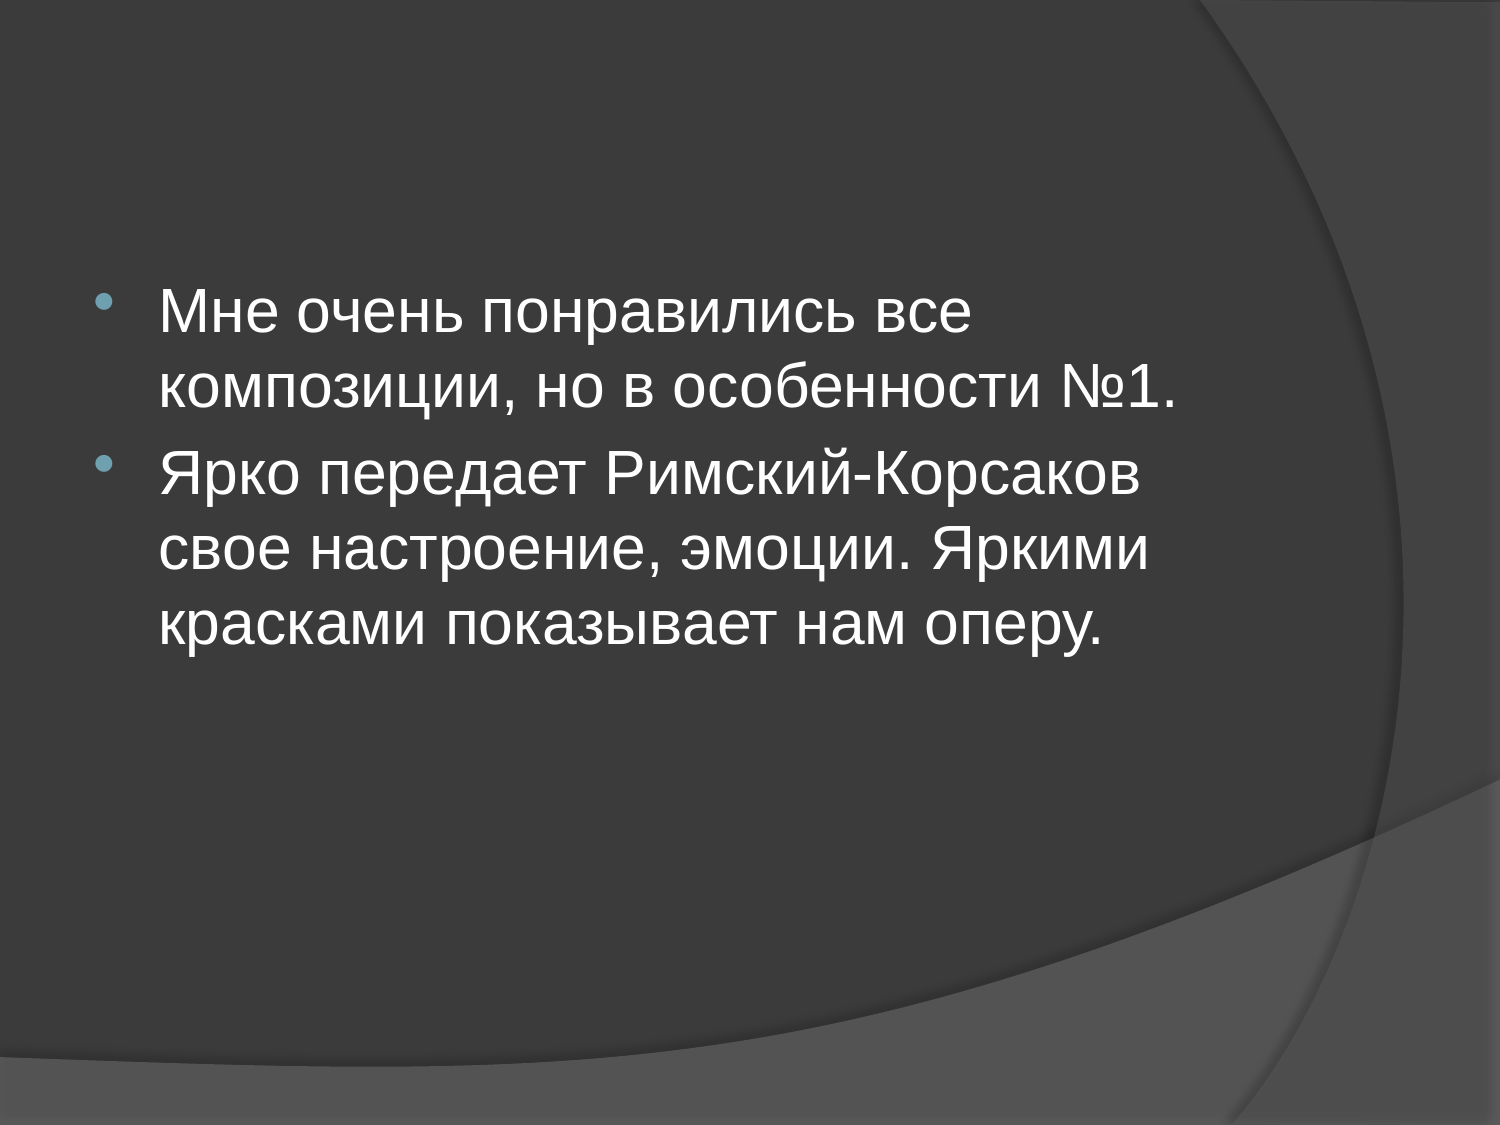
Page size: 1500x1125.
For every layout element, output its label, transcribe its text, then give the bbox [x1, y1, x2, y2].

list Мне очень понравились все композиции, но в особенности №1. Ярко передает Римский-Корсаков свое настроение, эмоции. Яркими красками показывает нам оперу. [75, 262, 1300, 1005]
